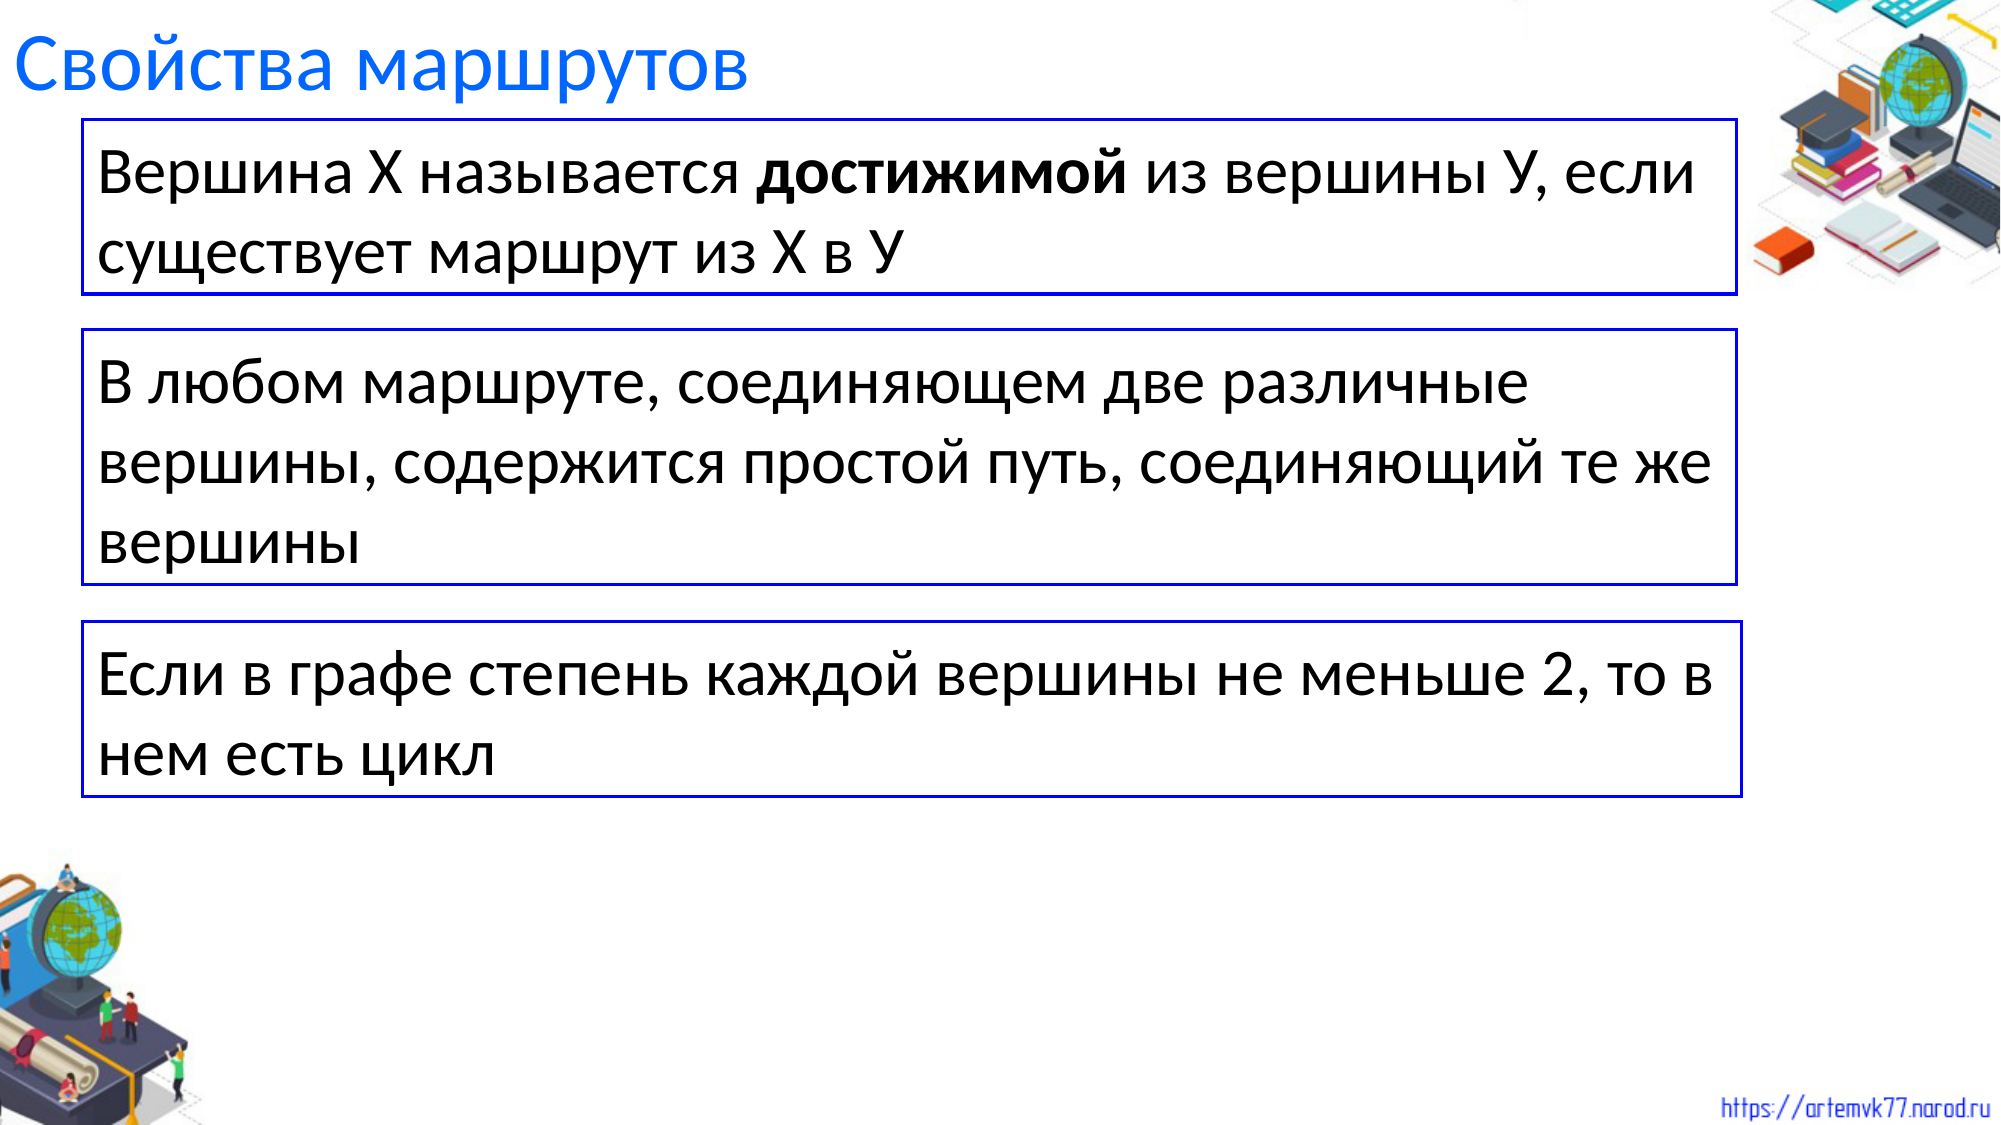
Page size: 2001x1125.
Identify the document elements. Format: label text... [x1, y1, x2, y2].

text_box В любом маршруте, соединяющем две различные вершины, содержится простой путь, соединяющий те же вершины [81, 329, 1738, 585]
picture [0, 0, 2001, 1125]
text_box Вершина Х называется достижимой из вершины У, если существует маршрут из Х в У [81, 118, 1738, 295]
text_box Если в графе степень каждой вершины не меньше 2, то в нем есть цикл [81, 620, 1743, 797]
text_box Свойства маршрутов [0, 0, 1706, 115]
